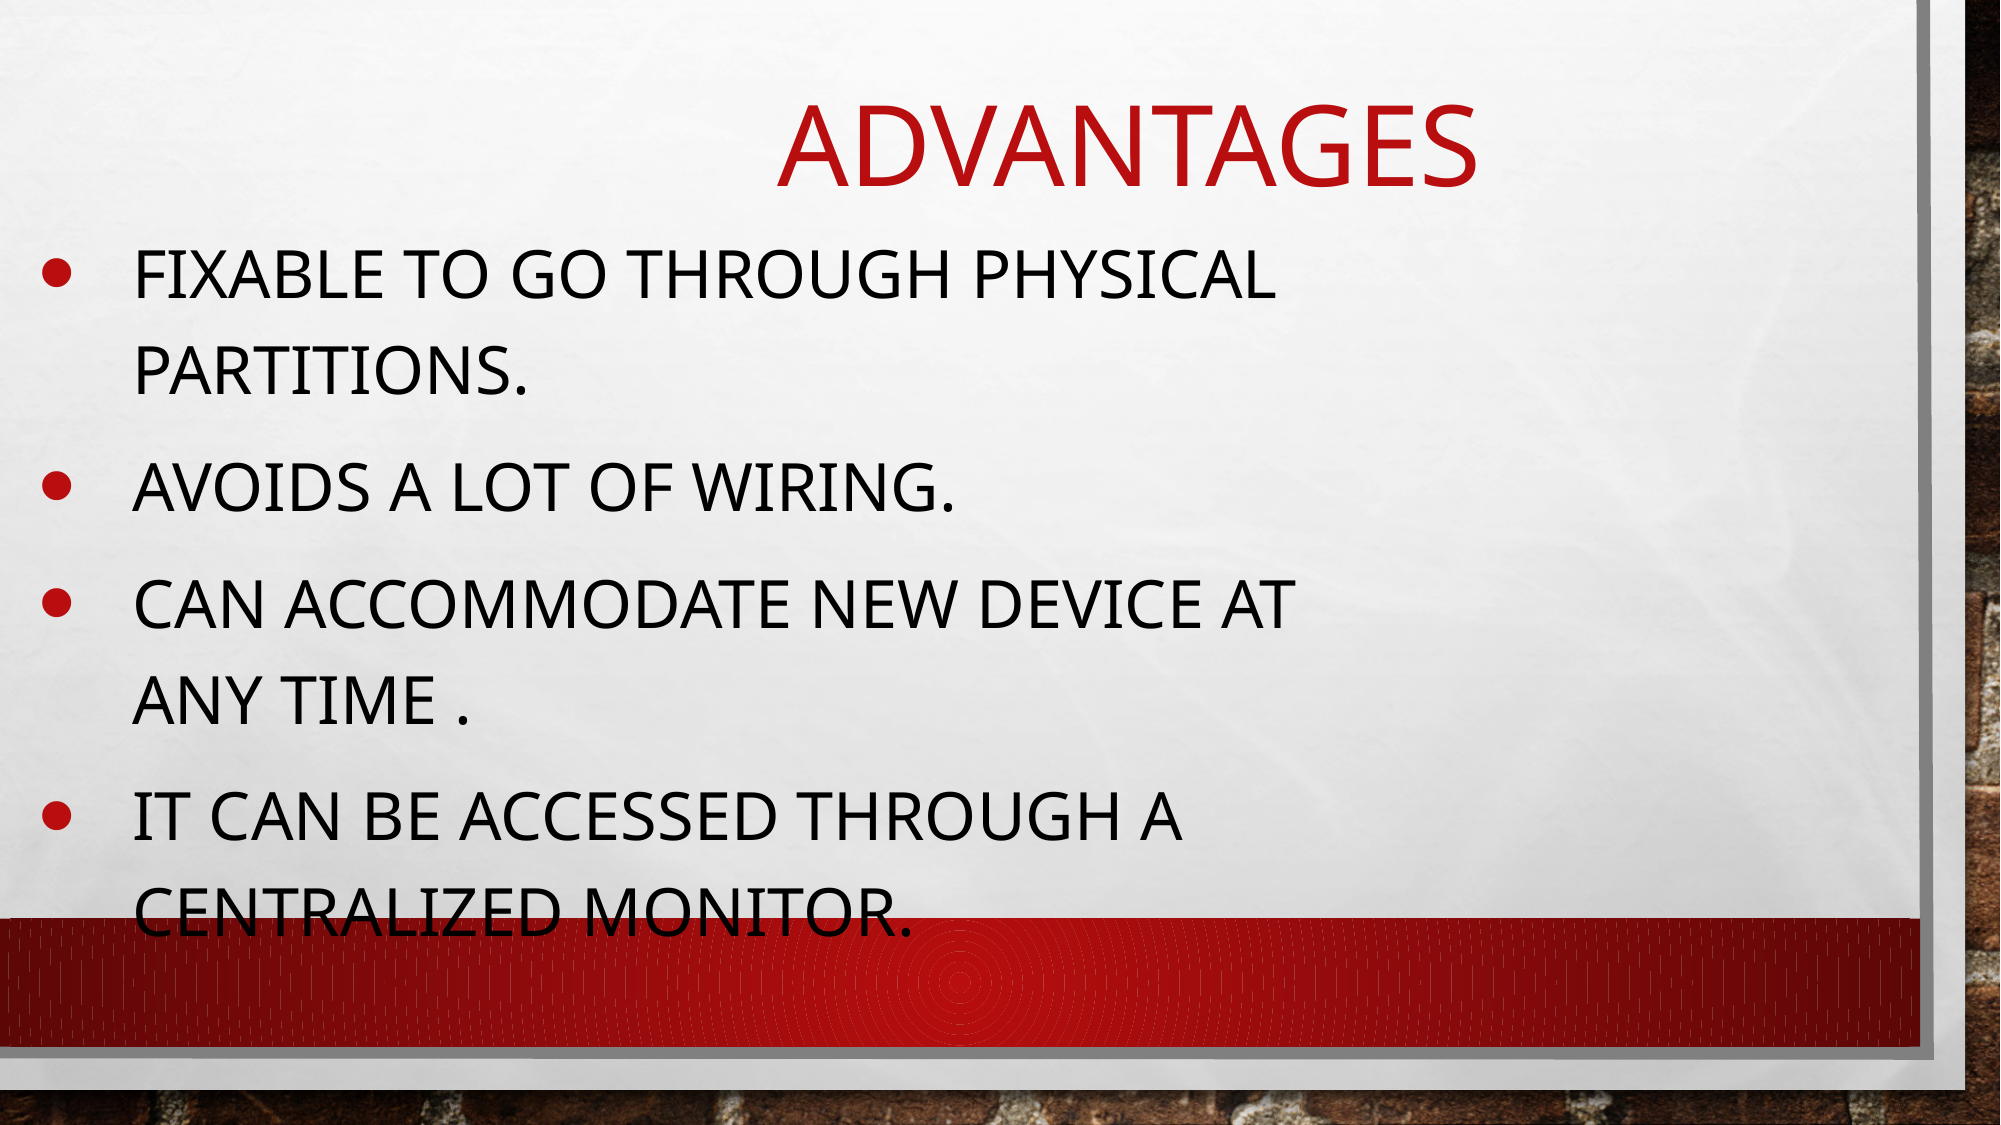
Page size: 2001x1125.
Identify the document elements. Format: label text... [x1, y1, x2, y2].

title Advantages [473, 55, 1758, 245]
list Fixable to go through physical partitions. Avoids a lot of wiring. Can accommodate new device at any time . It can be accessed through a centralized monitor. [23, 208, 1392, 875]
picture [0, 0, 2000, 1125]
